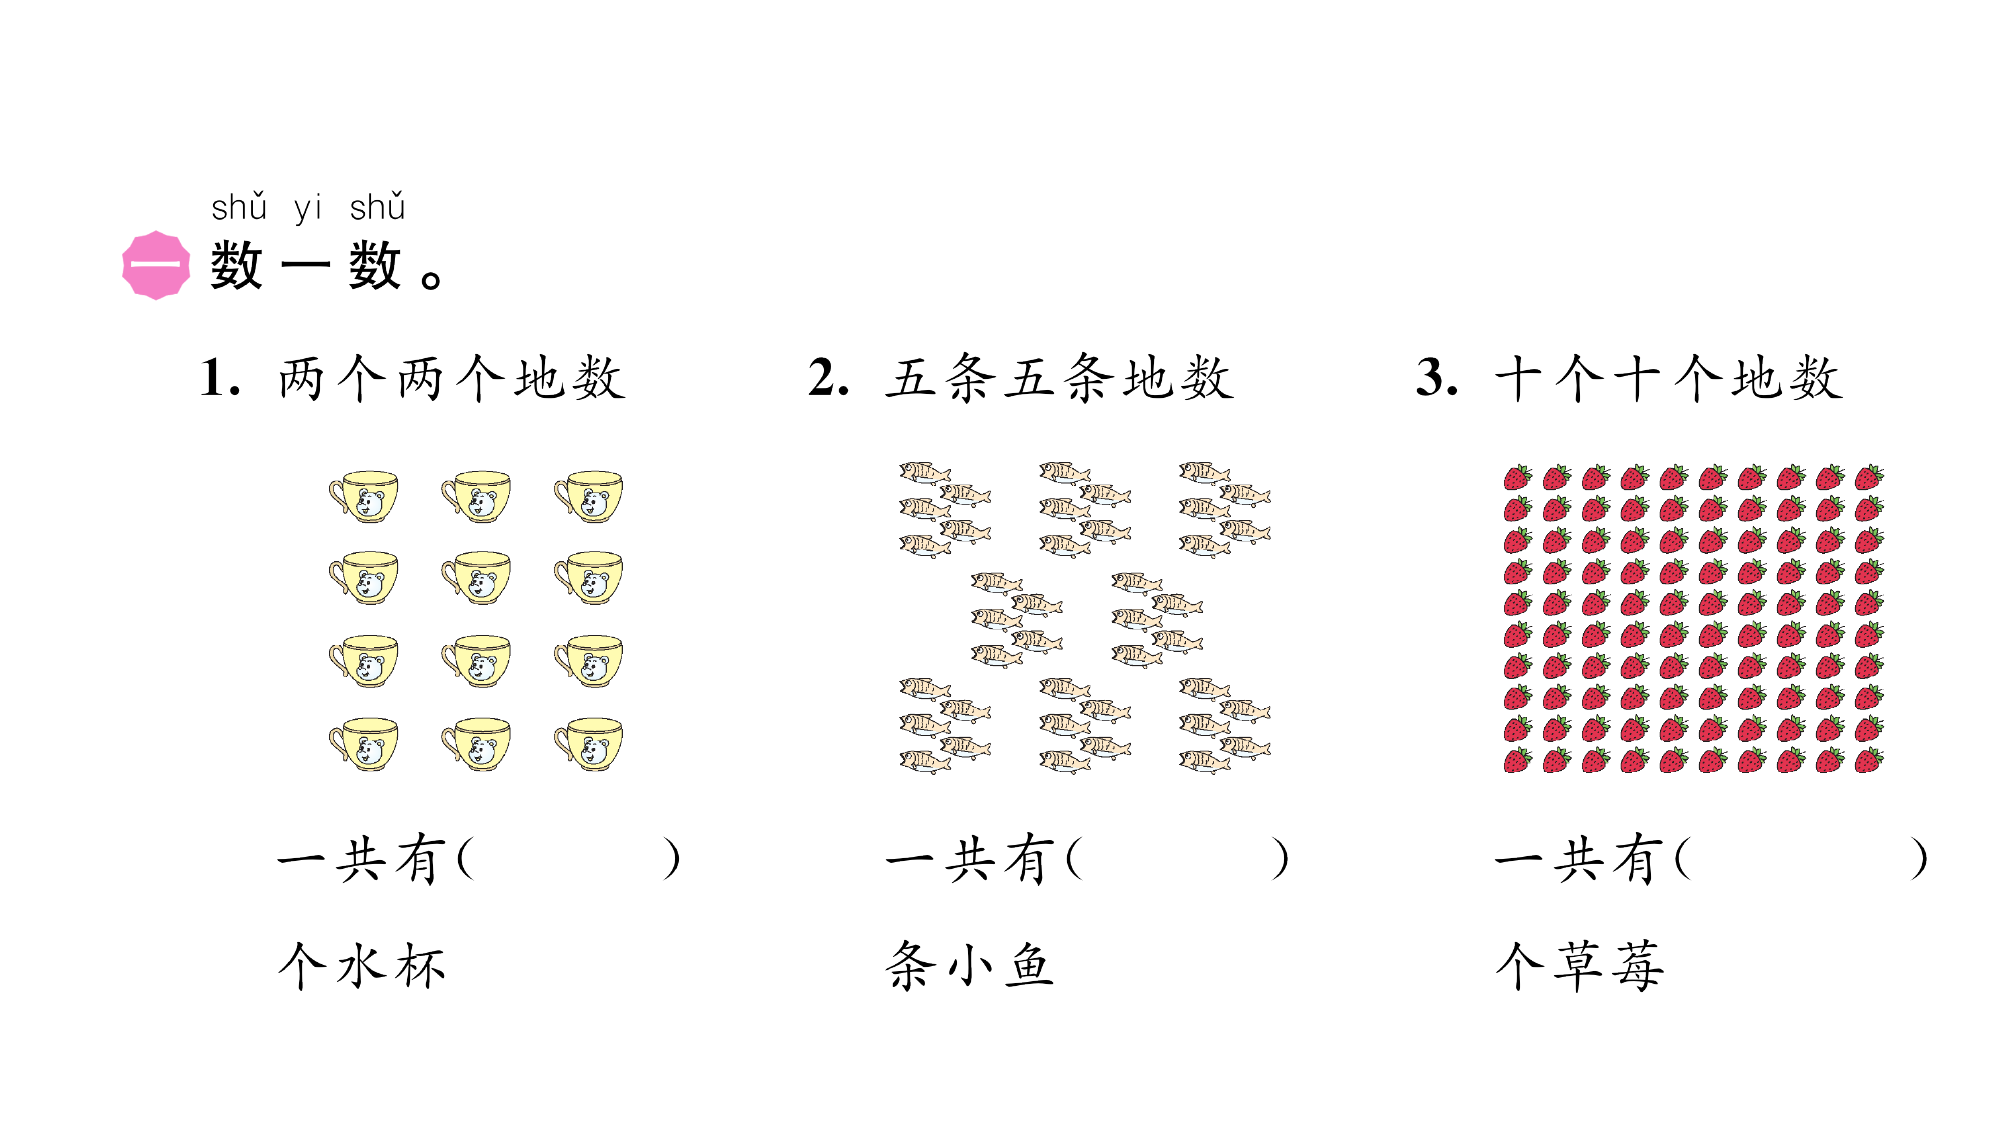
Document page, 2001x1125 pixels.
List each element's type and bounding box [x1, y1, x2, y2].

picture [118, 177, 2000, 1011]
